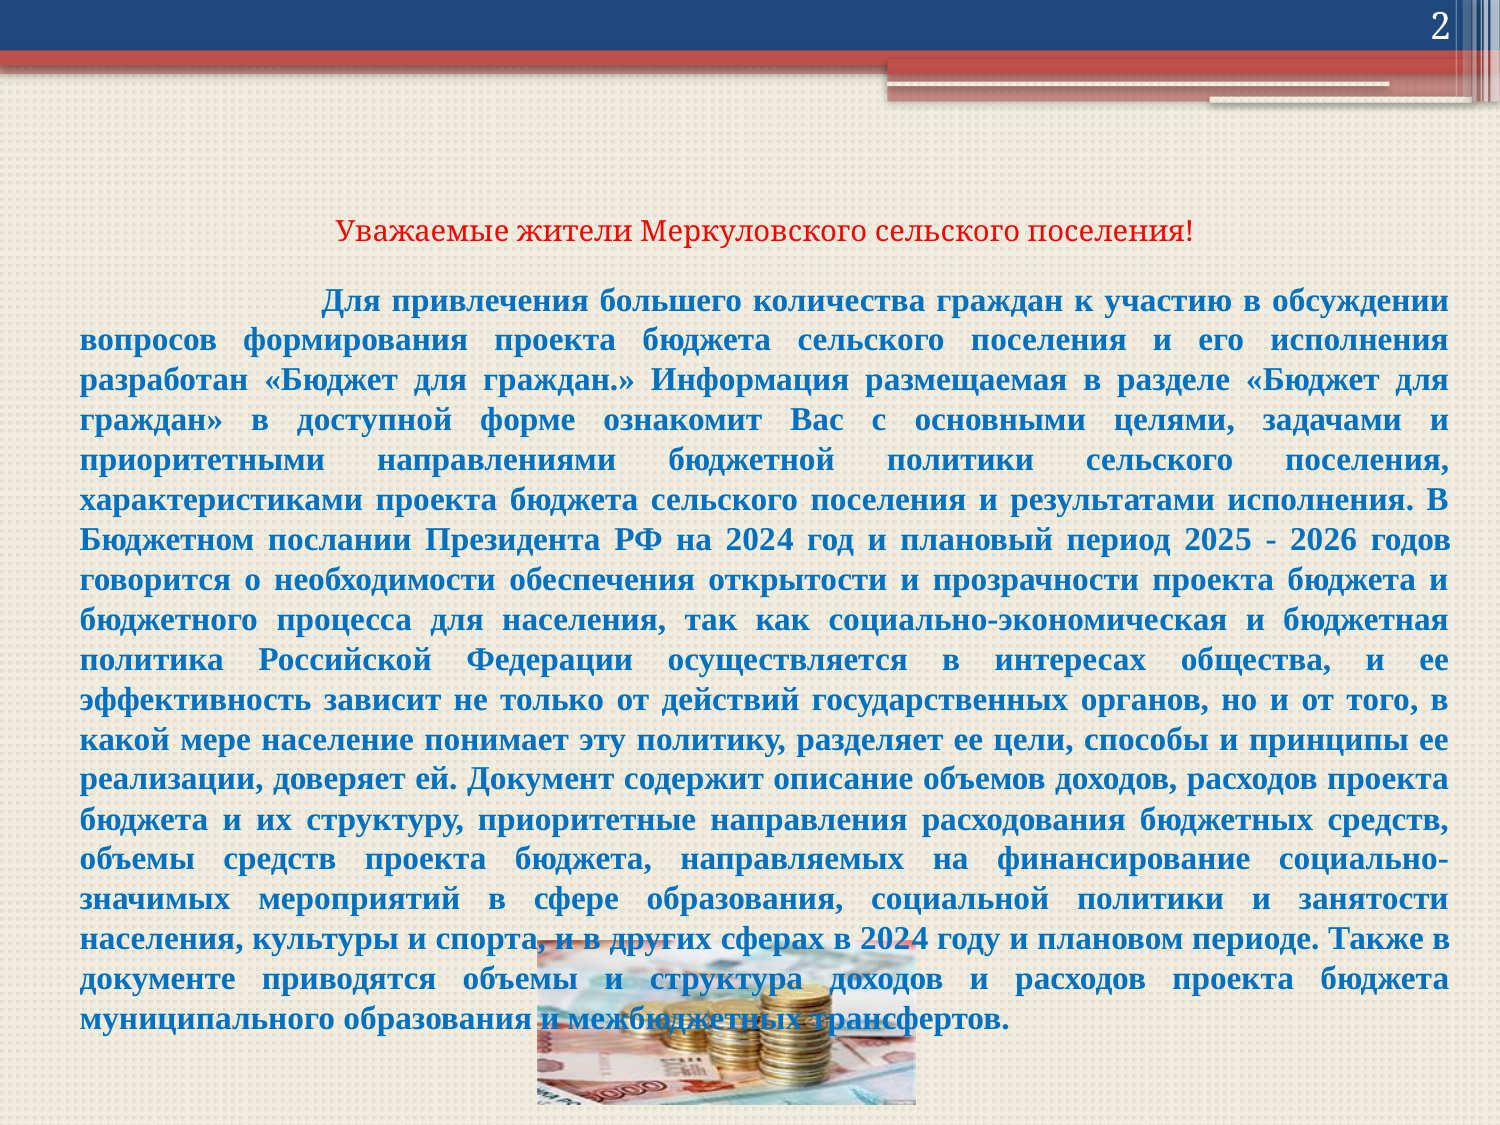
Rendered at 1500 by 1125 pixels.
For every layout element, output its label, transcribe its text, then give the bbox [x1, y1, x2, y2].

picture [537, 940, 916, 1105]
slide_number 2 [1341, 0, 1466, 61]
text_box Уважаемые жители Меркуловского сельского поселения! Для привлечения большего количества граждан к участию в обсуждении вопросов формирования проекта бюджета сельского поселения и его исполнения разработан «Бюджет для граждан.» Информация размещаемая в разделе «Бюджет для граждан» в доступной форме ознакомит Вас с основными целями, задачами и приоритетными направлениями бюджетной политики сельского поселения, характеристиками проекта бюджета сельского поселения и результатами исполнения. В Бюджетном послании Президента РФ на 2024 год и плановый период 2025 - 2026 годов говорится о необходимости обеспечения открытости и прозрачности проекта бюджета и бюджетного процесса для населения, так как социально-экономическая и бюджетная политика Российской Федерации осуществляется в интересах общества, и ее эффективность зависит не только от действий государственных органов, но и от того, в какой мере население понимает эту политику, разделяет ее цели, способы и принципы ее реализации, доверяет ей. Документ содержит описание объемов доходов, расходов проекта бюджета и их структуру, приоритетные направления расходования бюджетных средств, объемы средств проекта бюджета, направляемых на финансирование социально-значимых мероприятий в сфере образования, социальной политики и занятости населения, культуры и спорта, и в других сферах в 2024 году и плановом периоде. Также в документе приводятся объемы и структура доходов и расходов проекта бюджета муниципального образования и межбюджетных трансфертов. [64, 125, 1466, 1125]
